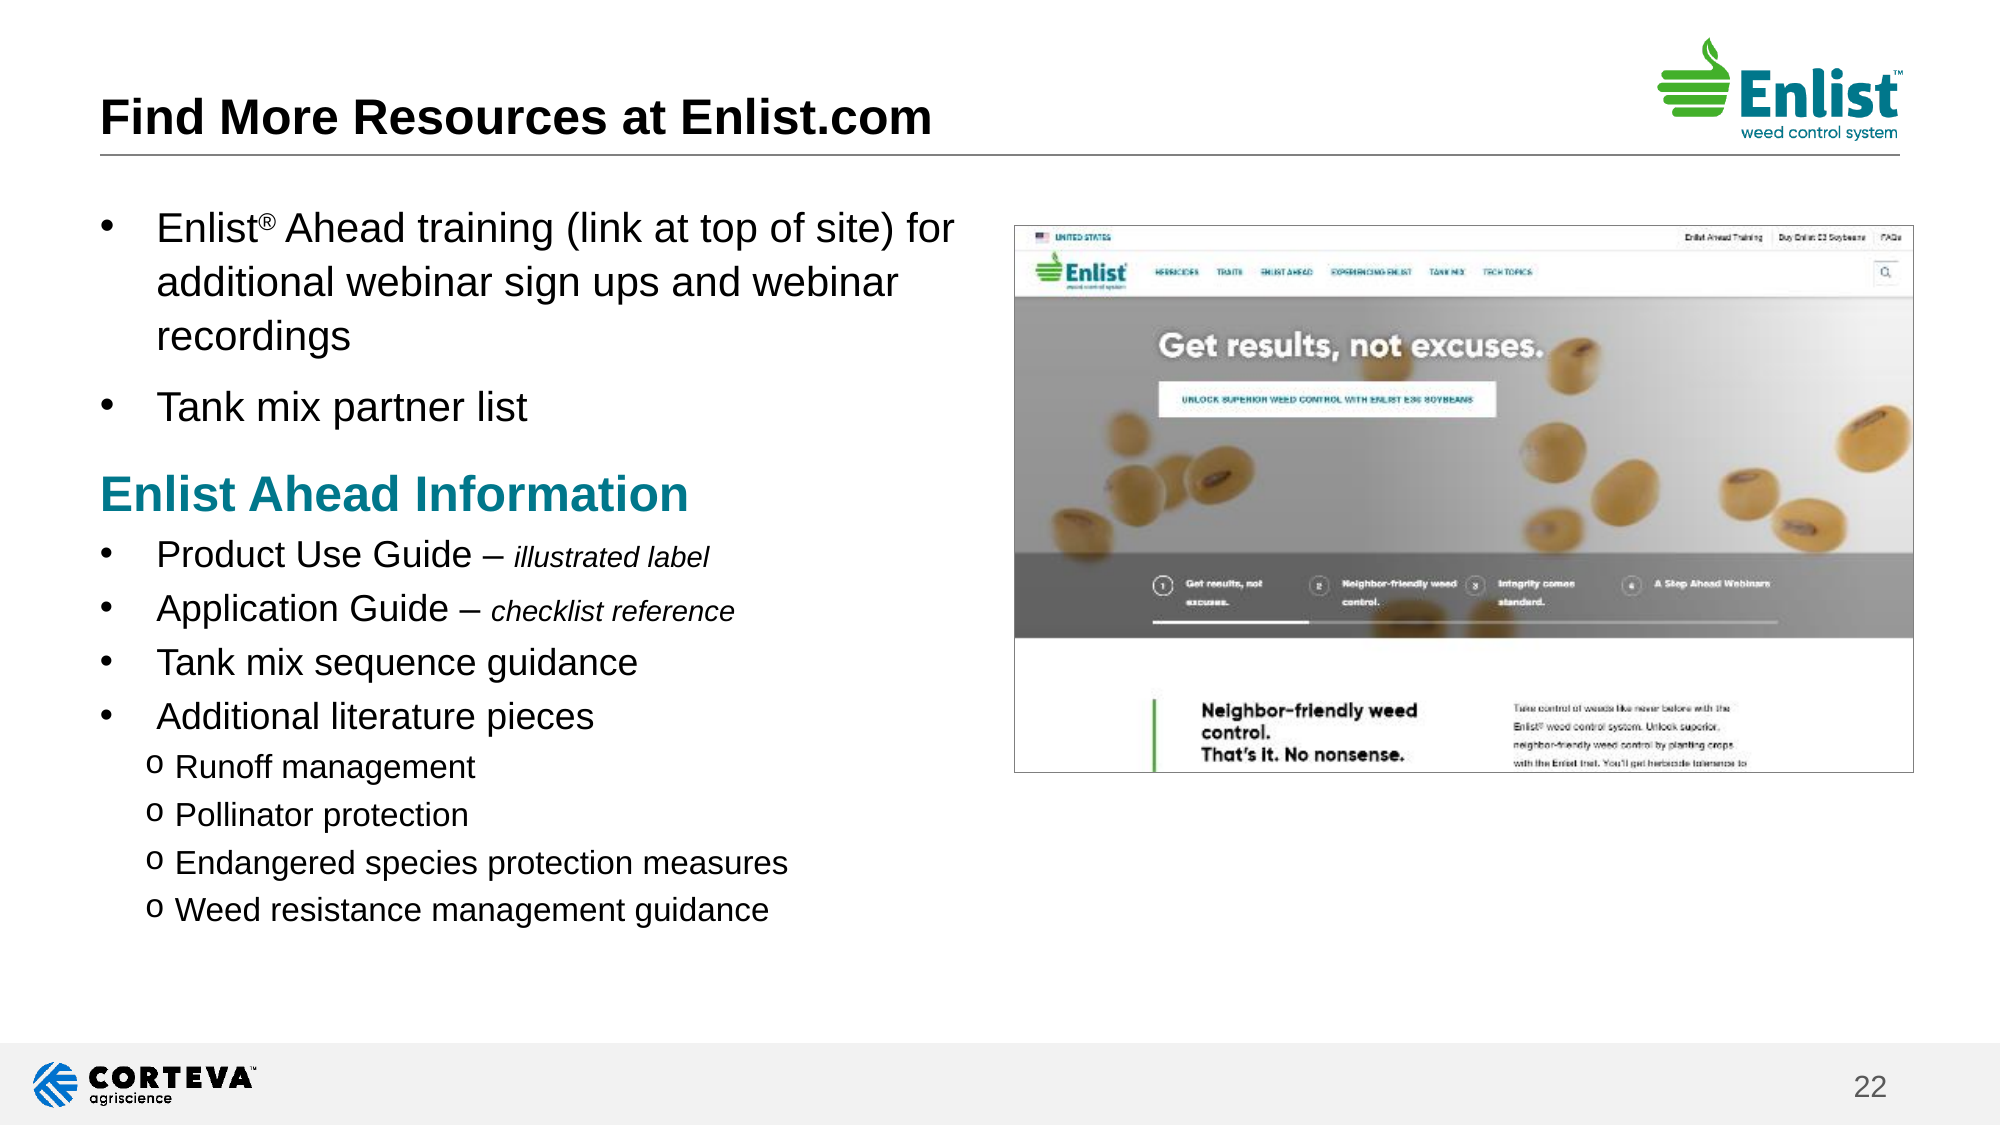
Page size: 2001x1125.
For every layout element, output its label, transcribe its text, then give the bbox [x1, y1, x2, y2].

picture [33, 1062, 260, 1108]
picture [1013, 225, 1915, 773]
slide_number 22 [1790, 1044, 1903, 1125]
title Find More Resources at Enlist.com [99, 14, 1901, 145]
list Enlist® Ahead training (link at top of site) for additional webinar sign ups and webinar recordings Tank mix partner list Enlist Ahead Information Product Use Guide – illustrated label Application Guide – checklist reference Tank mix sequence guidance Additional literature pieces Runoff management Pollinator protection Endangered species protection measures Weed resistance management guidance [99, 196, 1015, 1014]
